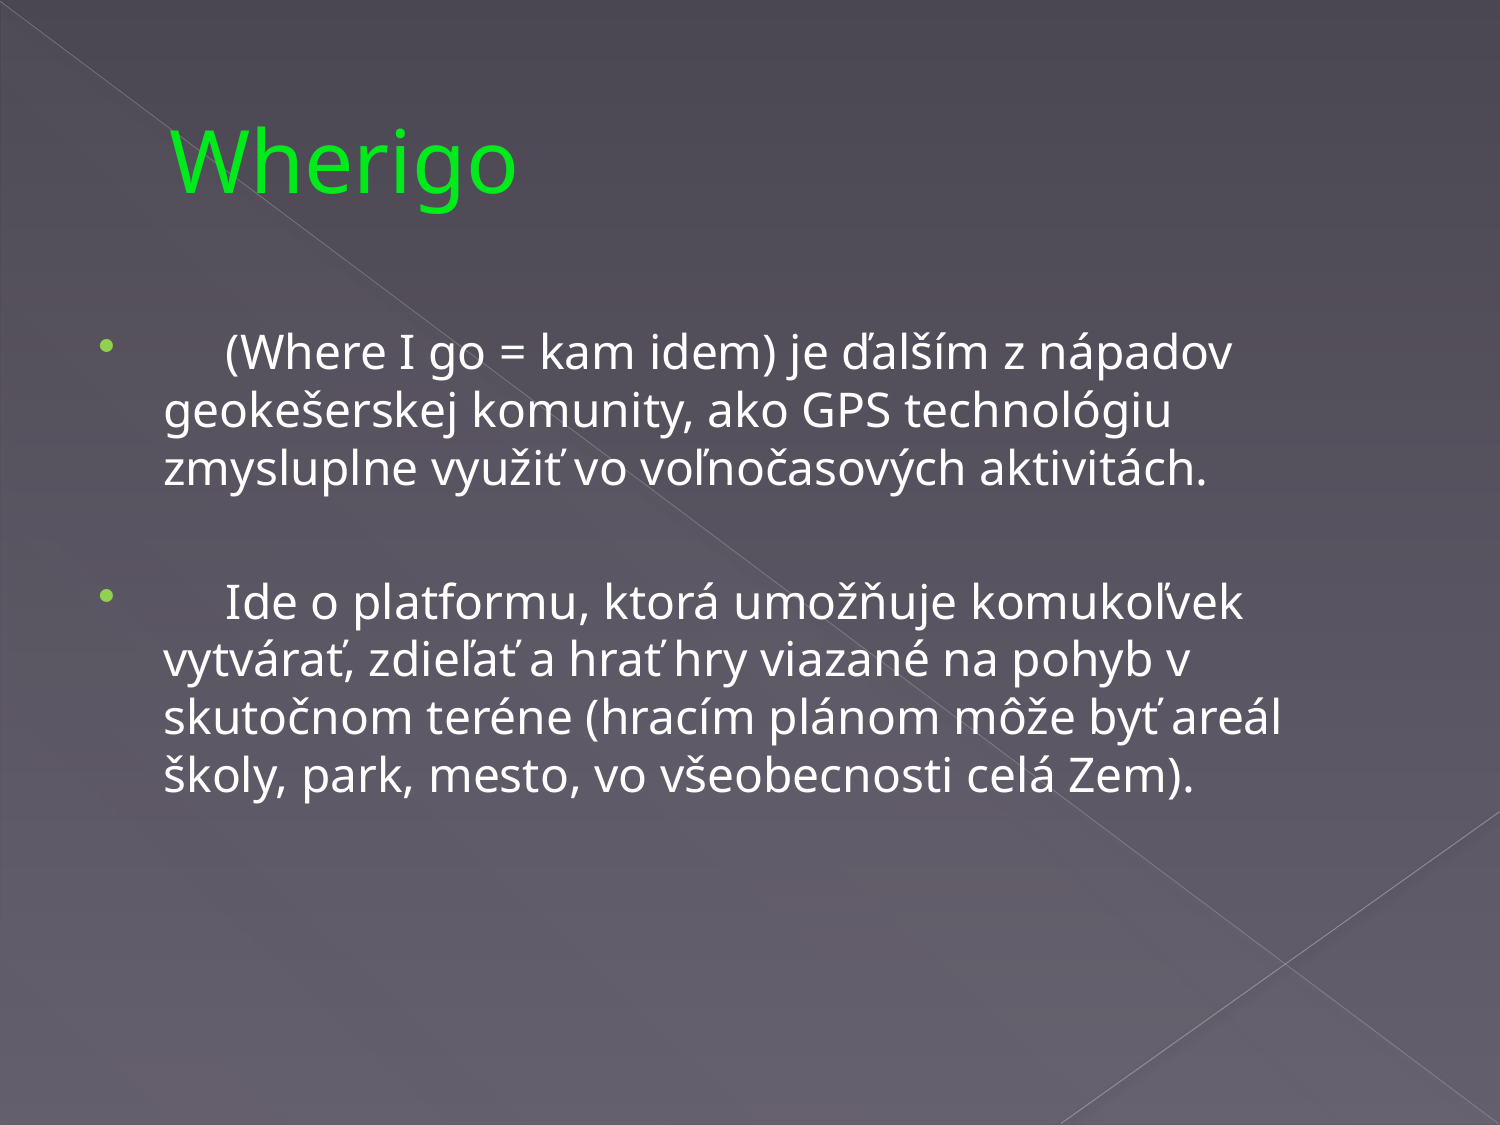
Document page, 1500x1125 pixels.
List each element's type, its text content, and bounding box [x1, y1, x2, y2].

list (Where I go = kam idem) je ďalším z nápadov geokešerskej komunity, ako GPS technológiu zmysluplne využiť vo voľnočasových aktivitách. Ide o platformu, ktorá umožňuje komukoľvek vytvárať, zdieľať a hrať hry viazané na pohyb v skutočnom teréne (hracím plánom môže byť areál školy, park, mesto, vo všeobecnosti celá Zem). [75, 314, 1425, 1059]
title Wherigo [75, 43, 1425, 274]
